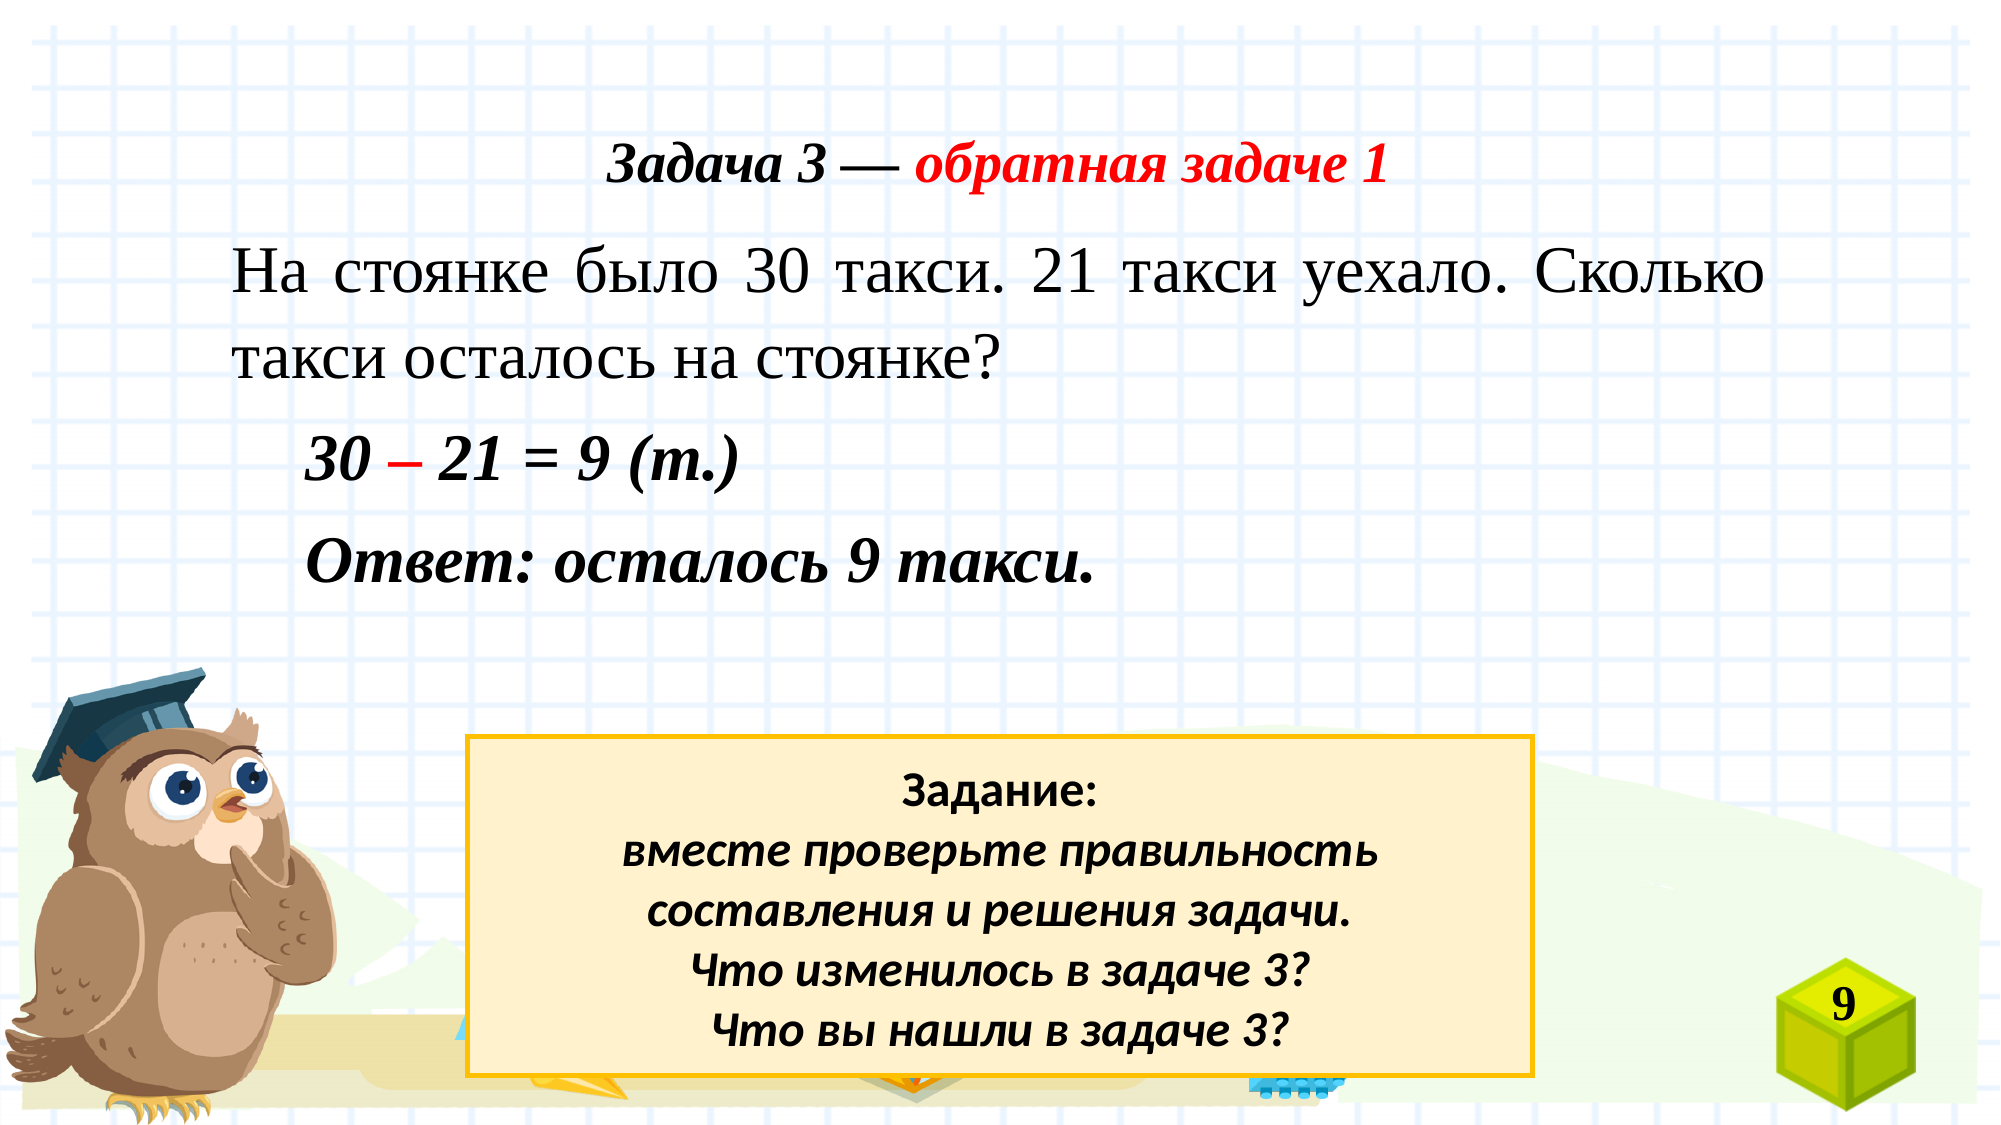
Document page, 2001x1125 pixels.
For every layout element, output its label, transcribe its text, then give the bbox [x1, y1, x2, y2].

picture [0, 0, 2001, 1125]
text_box Задача 3 — обратная задаче 1 [125, 52, 1875, 202]
text_box Задание: вместе проверьте правильность составления и решения задачи. Что изменилось в задаче 3? Что вы нашли в задаче 3? [467, 736, 1533, 1076]
text_box На стоянке было 30 такси. 21 такси уехало. Сколько такси осталось на стоянке? 30 – 21 = 9 (т.) Ответ: осталось 9 такси. [216, 213, 1783, 604]
